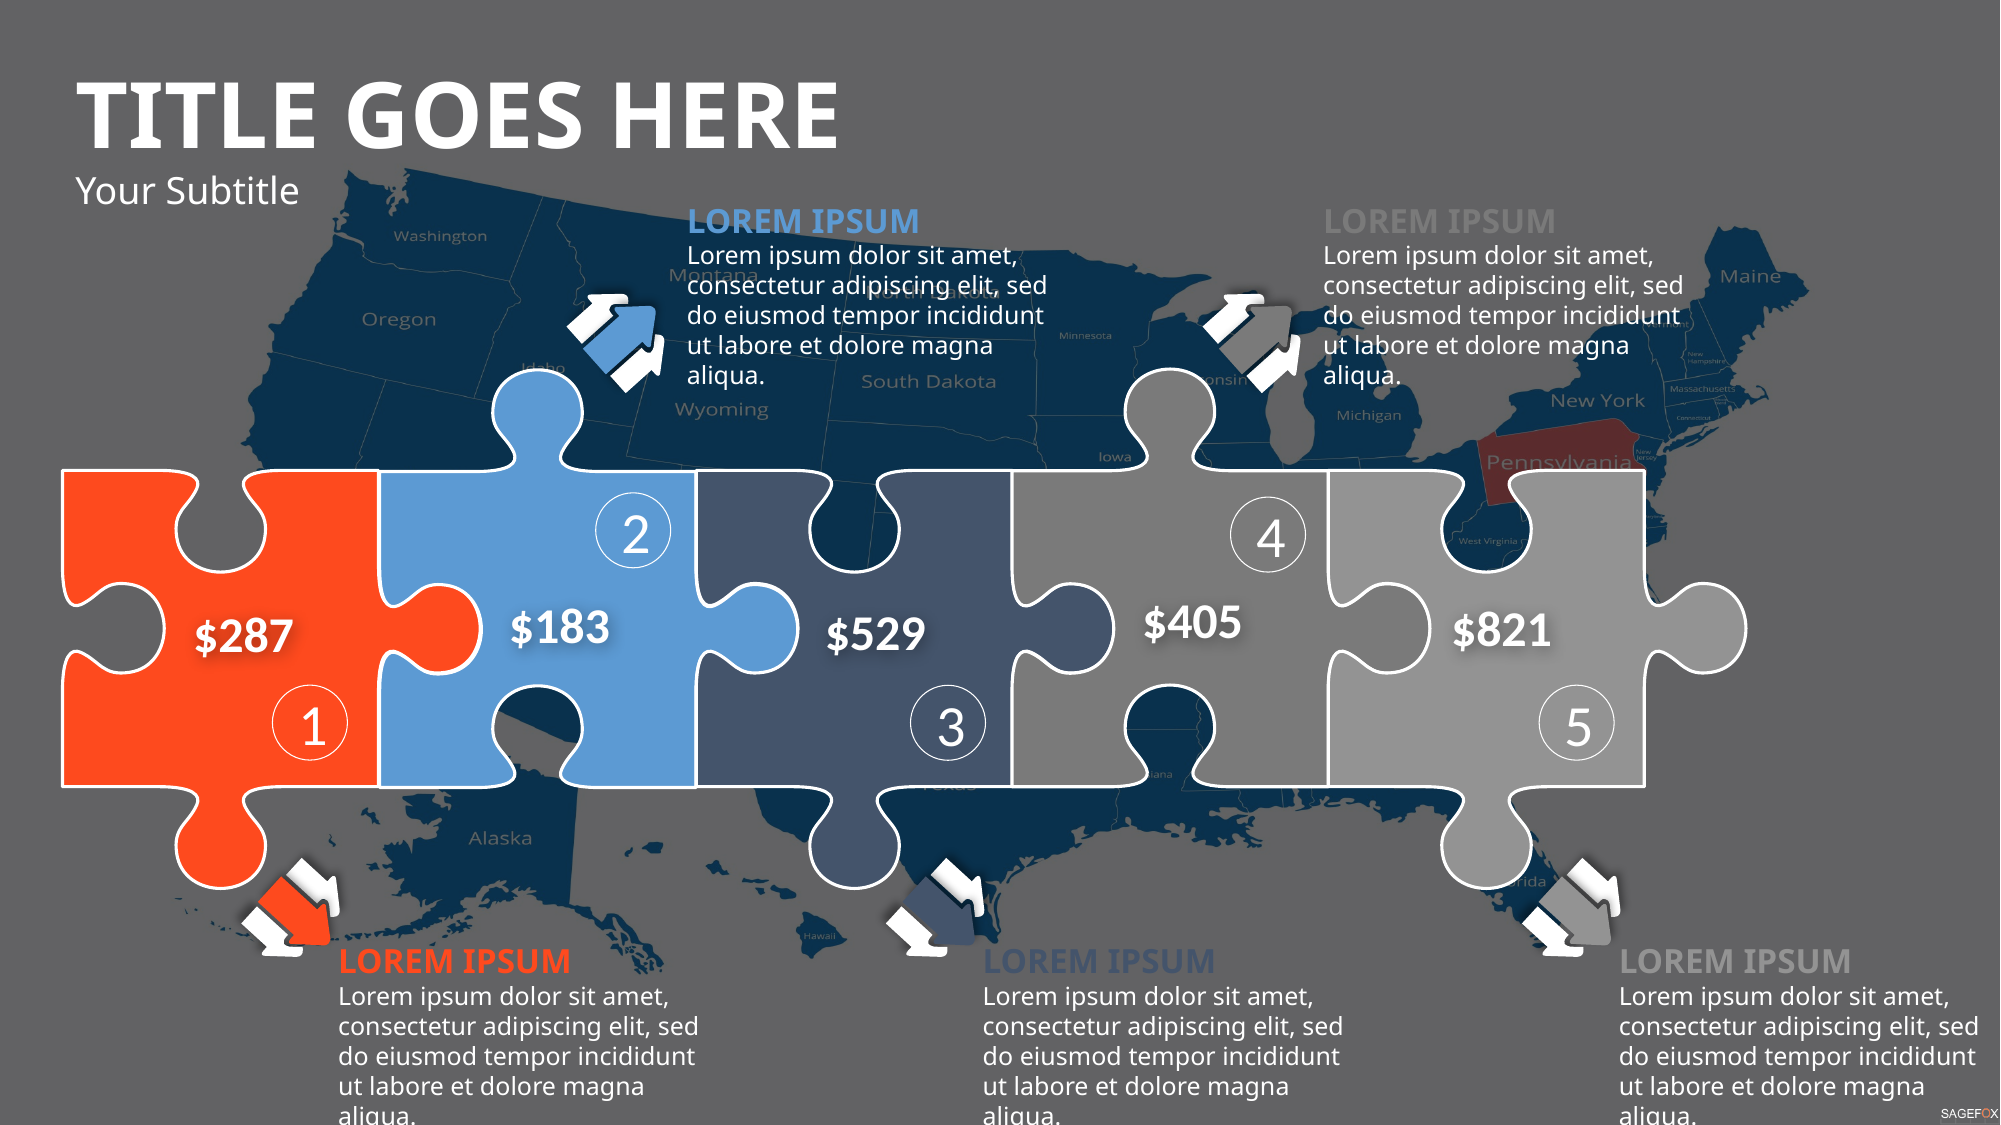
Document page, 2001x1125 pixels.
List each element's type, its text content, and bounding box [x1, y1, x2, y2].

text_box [1328, 470, 1758, 900]
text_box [1011, 357, 1442, 787]
text_box TITLE GOES HERE Your Subtitle [60, 49, 1036, 220]
picture [595, 290, 605, 294]
text_box LOREM IPSUM Lorem ipsum dolor sit amet, consectetur adipiscing elit, sed do eiusmod tempor incididunt ut labore et dolore magna aliqua. [1608, 935, 2000, 1125]
text_box LOREM IPSUM Lorem ipsum dolor sit amet, consectetur adipiscing elit, sed do eiusmod tempor incididunt ut labore et dolore magna aliqua. [972, 935, 1377, 1125]
text_box LOREM IPSUM Lorem ipsum dolor sit amet, consectetur adipiscing elit, sed do eiusmod tempor incididunt ut labore et dolore magna aliqua. [328, 935, 732, 1125]
text_box LOREM IPSUM Lorem ipsum dolor sit amet, consectetur adipiscing elit, sed do eiusmod tempor incididunt ut labore et dolore magna aliqua. [676, 195, 1081, 395]
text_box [1205, 294, 1316, 357]
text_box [379, 358, 810, 788]
text_box LOREM IPSUM Lorem ipsum dolor sit amet, consectetur adipiscing elit, sed do eiusmod tempor incididunt ut labore et dolore magna aliqua. [1313, 195, 1717, 395]
picture [1231, 290, 1241, 294]
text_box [888, 900, 999, 957]
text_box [1524, 900, 1635, 957]
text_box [569, 294, 680, 358]
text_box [62, 470, 492, 900]
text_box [696, 470, 1126, 900]
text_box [244, 900, 355, 957]
